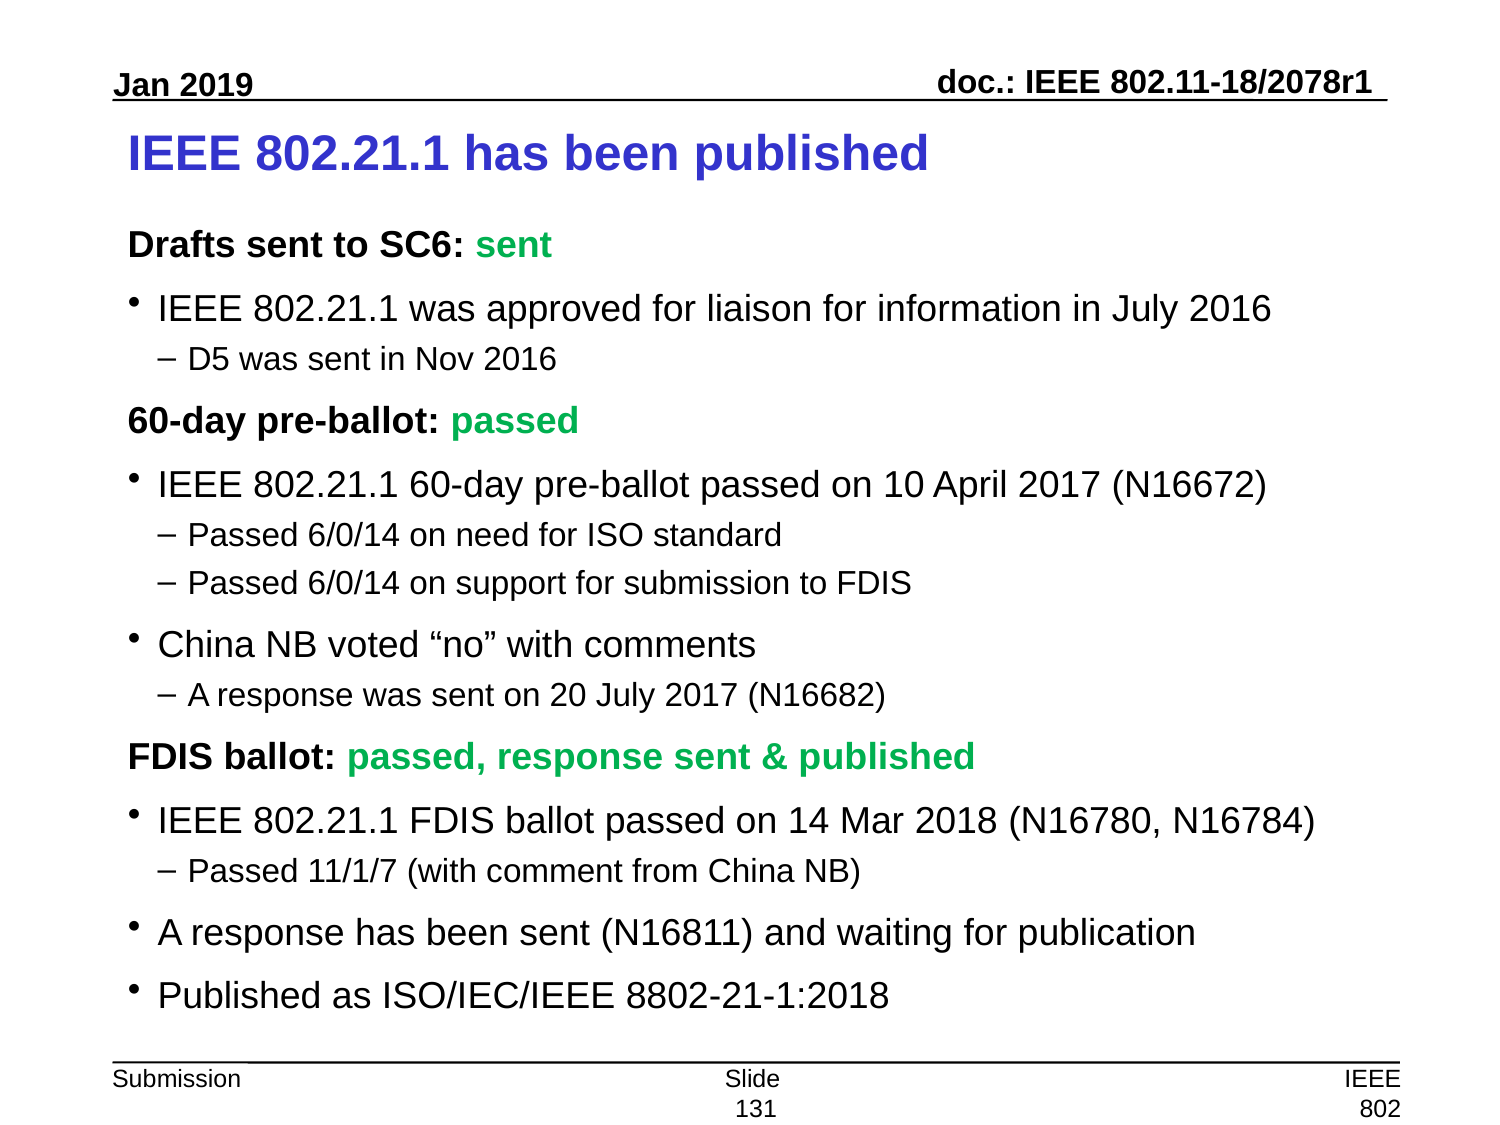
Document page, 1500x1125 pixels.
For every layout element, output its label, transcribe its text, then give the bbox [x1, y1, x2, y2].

list Drafts sent to SC6: sent IEEE 802.21.1 was approved for liaison for information in July 2016 D5 was sent in Nov 2016 60-day pre-ballot: passed IEEE 802.21.1 60-day pre-ballot passed on 10 April 2017 (N16672) Passed 6/0/14 on need for ISO standard Passed 6/0/14 on support for submission to FDIS China NB voted “no” with comments A response was sent on 20 July 2017 (N16682) FDIS ballot: passed, response sent & published IEEE 802.21.1 FDIS ballot passed on 14 Mar 2018 (N16780, N16784) Passed 11/1/7 (with comment from China NB) A response has been sent (N16811) and waiting for publication Published as ISO/IEC/IEEE 8802-21-1:2018 [112, 212, 1388, 888]
footer IEEE 802 [1320, 1061, 1402, 1093]
slide_number Slide 131 [709, 1061, 803, 1093]
title IEEE 802.21.1 has been published [112, 112, 1388, 212]
